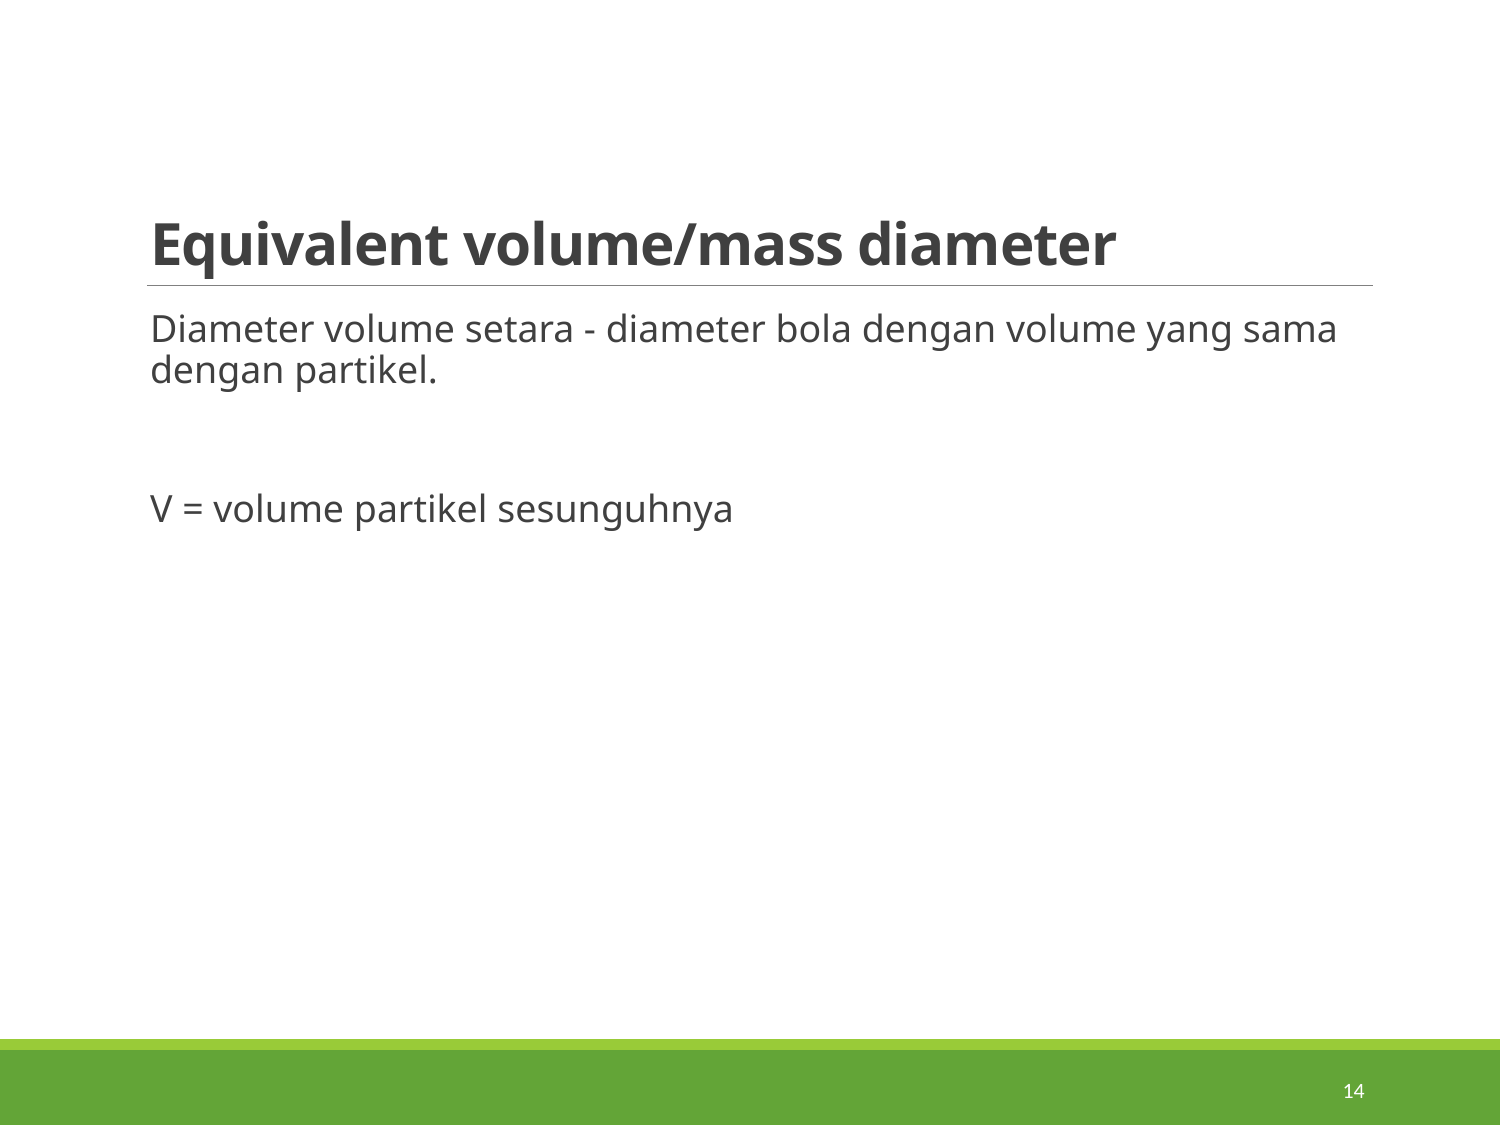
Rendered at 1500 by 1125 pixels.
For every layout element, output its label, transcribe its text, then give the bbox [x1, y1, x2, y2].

title Equivalent volume/mass diameter [135, 47, 1373, 285]
slide_number 14 [1218, 1059, 1380, 1120]
